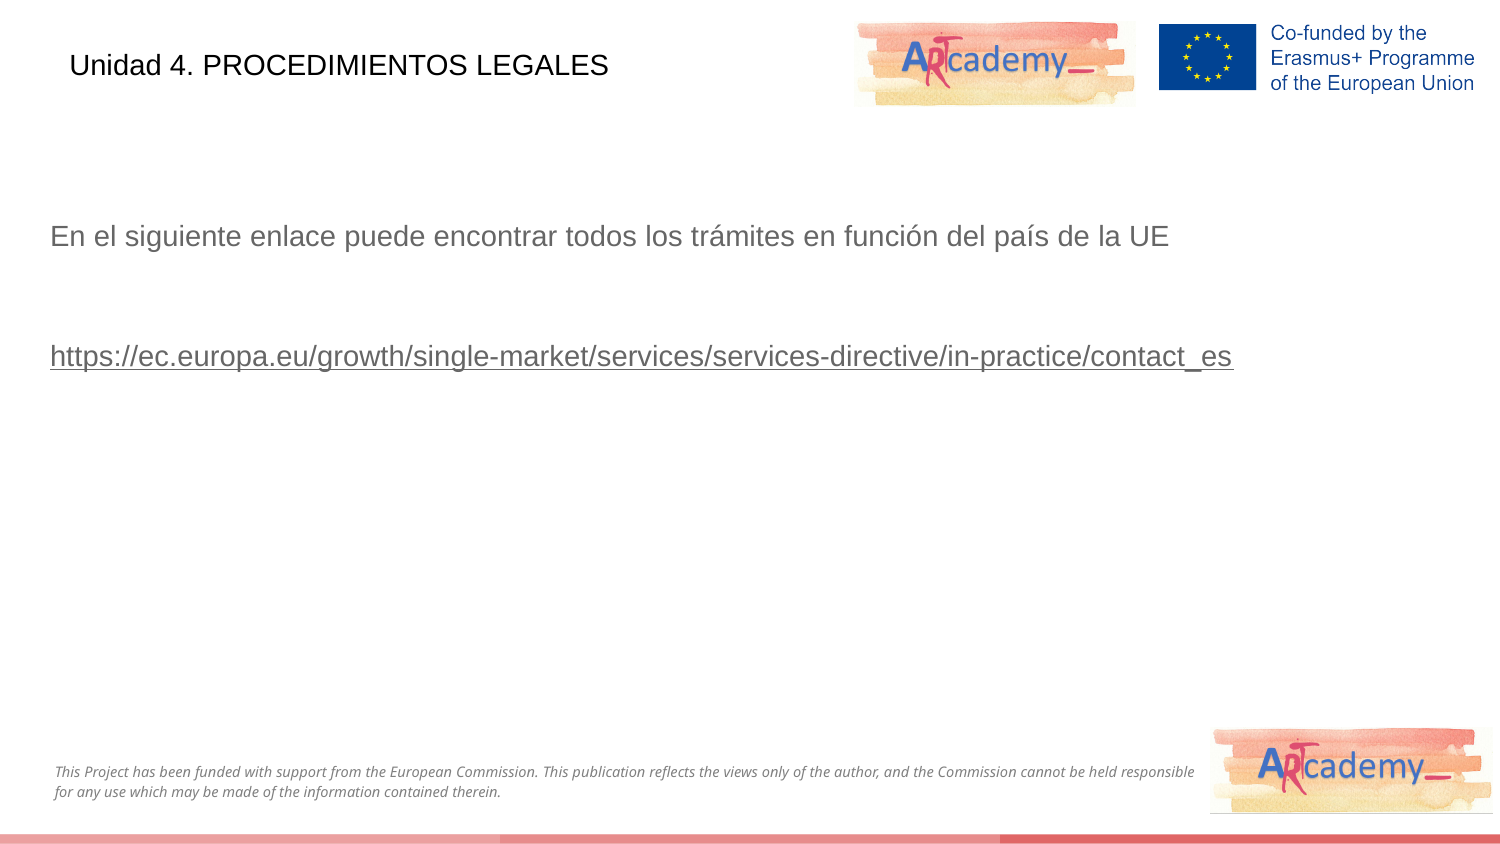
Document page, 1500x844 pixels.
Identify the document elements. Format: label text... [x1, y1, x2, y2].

picture [854, 2, 1137, 138]
text_box This Project has been funded with support from the European Commission. This publication reflects the views only of the author, and the Commission cannot be held responsible for any use which may be made of the information contained therein. [39, 754, 1205, 799]
picture [1210, 709, 1493, 844]
list En el siguiente enlace puede encontrar todos los trámites en función del país de la UE https://ec.europa.eu/growth/single-market/services/services-directive/in-practice/contact_es [16, 197, 1474, 707]
text_box Unidad 4. PROCEDIMIENTOS LEGALES [54, 39, 716, 89]
picture [1158, 24, 1474, 94]
